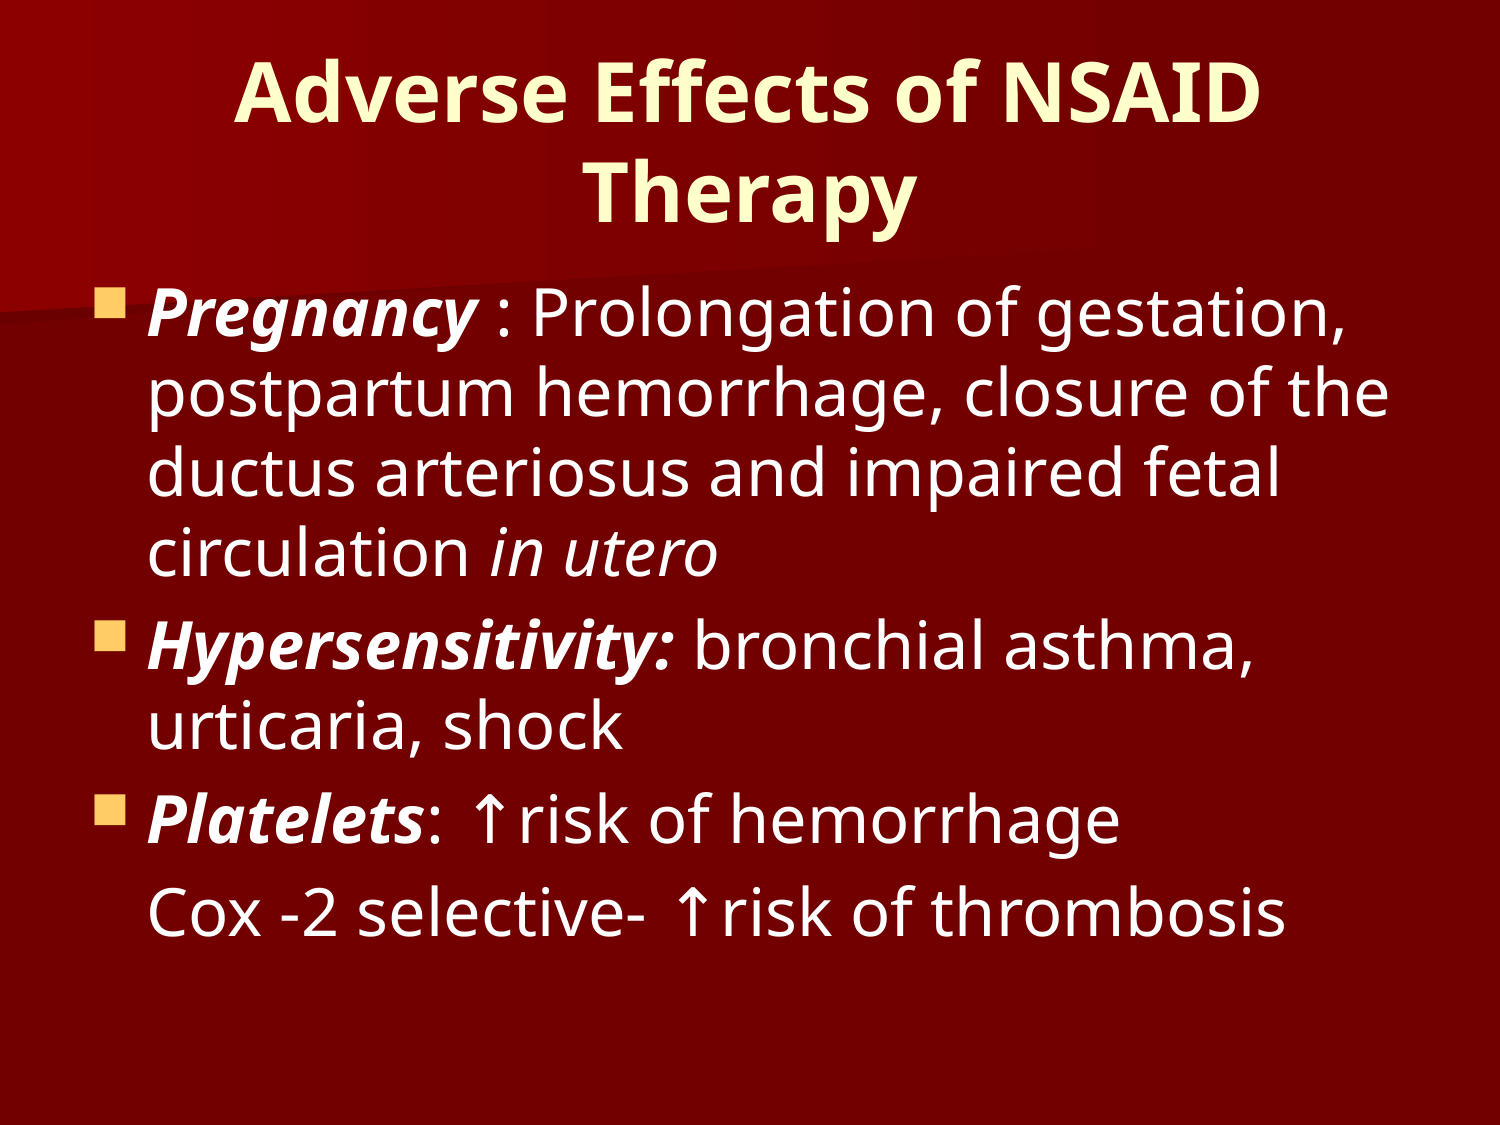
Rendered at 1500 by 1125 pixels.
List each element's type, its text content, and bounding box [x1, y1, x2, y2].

title Adverse Effects of NSAID Therapy [74, 44, 1426, 233]
list Pregnancy : Prolongation of gestation, postpartum hemorrhage, closure of the ductus arteriosus and impaired fetal circulation in utero Hypersensitivity: bronchial asthma, urticaria, shock Platelets: ↑risk of hemorrhage Cox -2 selective- ↑risk of thrombosis [74, 262, 1426, 1001]
